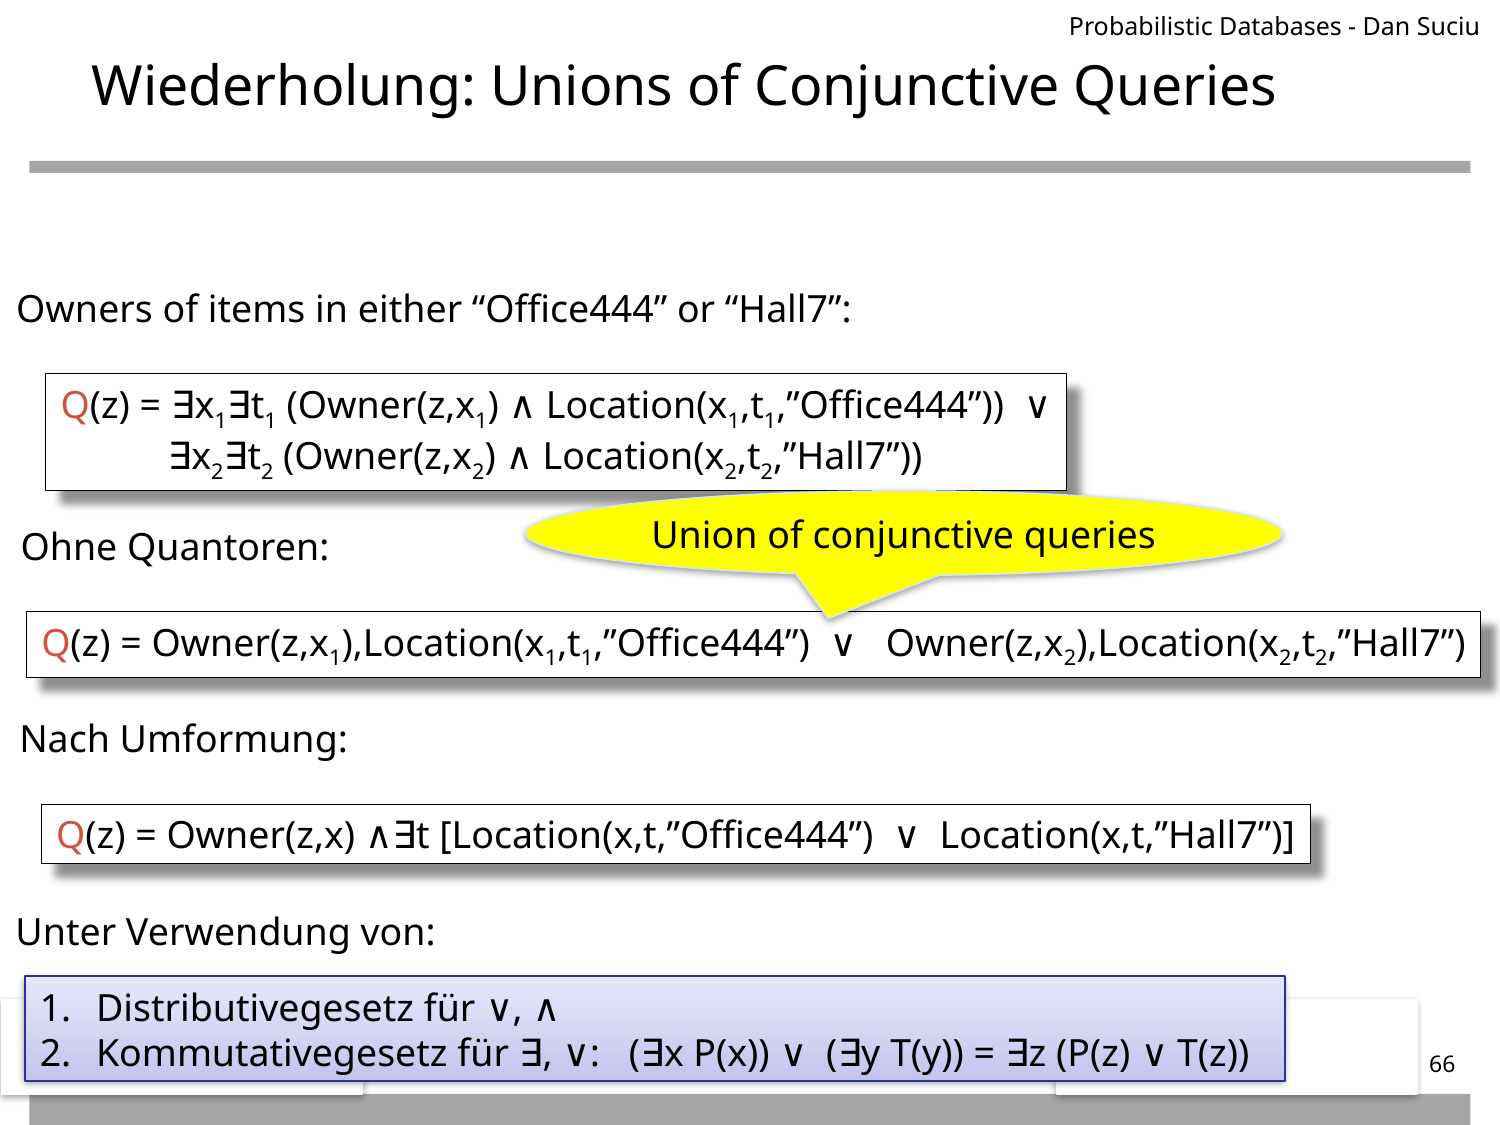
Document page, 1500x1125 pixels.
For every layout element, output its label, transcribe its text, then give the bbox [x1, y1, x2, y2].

slide_number 66 [1305, 1050, 1471, 1083]
text_box [1056, 999, 1418, 1095]
text_box Q(z) = ∃x1∃t1 (Owner(z,x1) ∧ Location(x1,t1,”Office444”)) ∨ ∃x2∃t2 (Owner(z,x2) ∧ Location(x2,t2,”Hall7”)) [45, 373, 1067, 491]
text_box Probabilistic Databases - Dan Suciu [820, 2, 1496, 57]
text_box Unter Verwendung von: [0, 900, 451, 960]
text_box Nach Umformung: [4, 707, 363, 768]
text_box Owners of items in either “Office444” or “Hall7”: [1, 277, 868, 338]
title Wiederholung: Unions of Conjunctive Queries [76, 42, 1427, 126]
text_box Distributivegesetz für ∨, ∧ Kommutativegesetz für ∃, ∨: (∃x P(x)) ∨ (∃y T(y)) = ∃z (P(z) ∨ T(z)) [24, 975, 1286, 1082]
text_box Ohne Quantoren: [5, 515, 345, 576]
text_box Q(z) = Owner(z,x) ∧∃t [Location(x,t,”Office444”) ∨ Location(x,t,”Hall7”)] [41, 804, 1311, 864]
text_box Q(z) = Owner(z,x1),Location(x1,t1,”Office444”) ∨ Owner(z,x2),Location(x2,t2,”Hall7”) [26, 611, 1481, 678]
text_box Union of conjunctive queries [524, 490, 1283, 620]
text_box [1, 999, 363, 1095]
